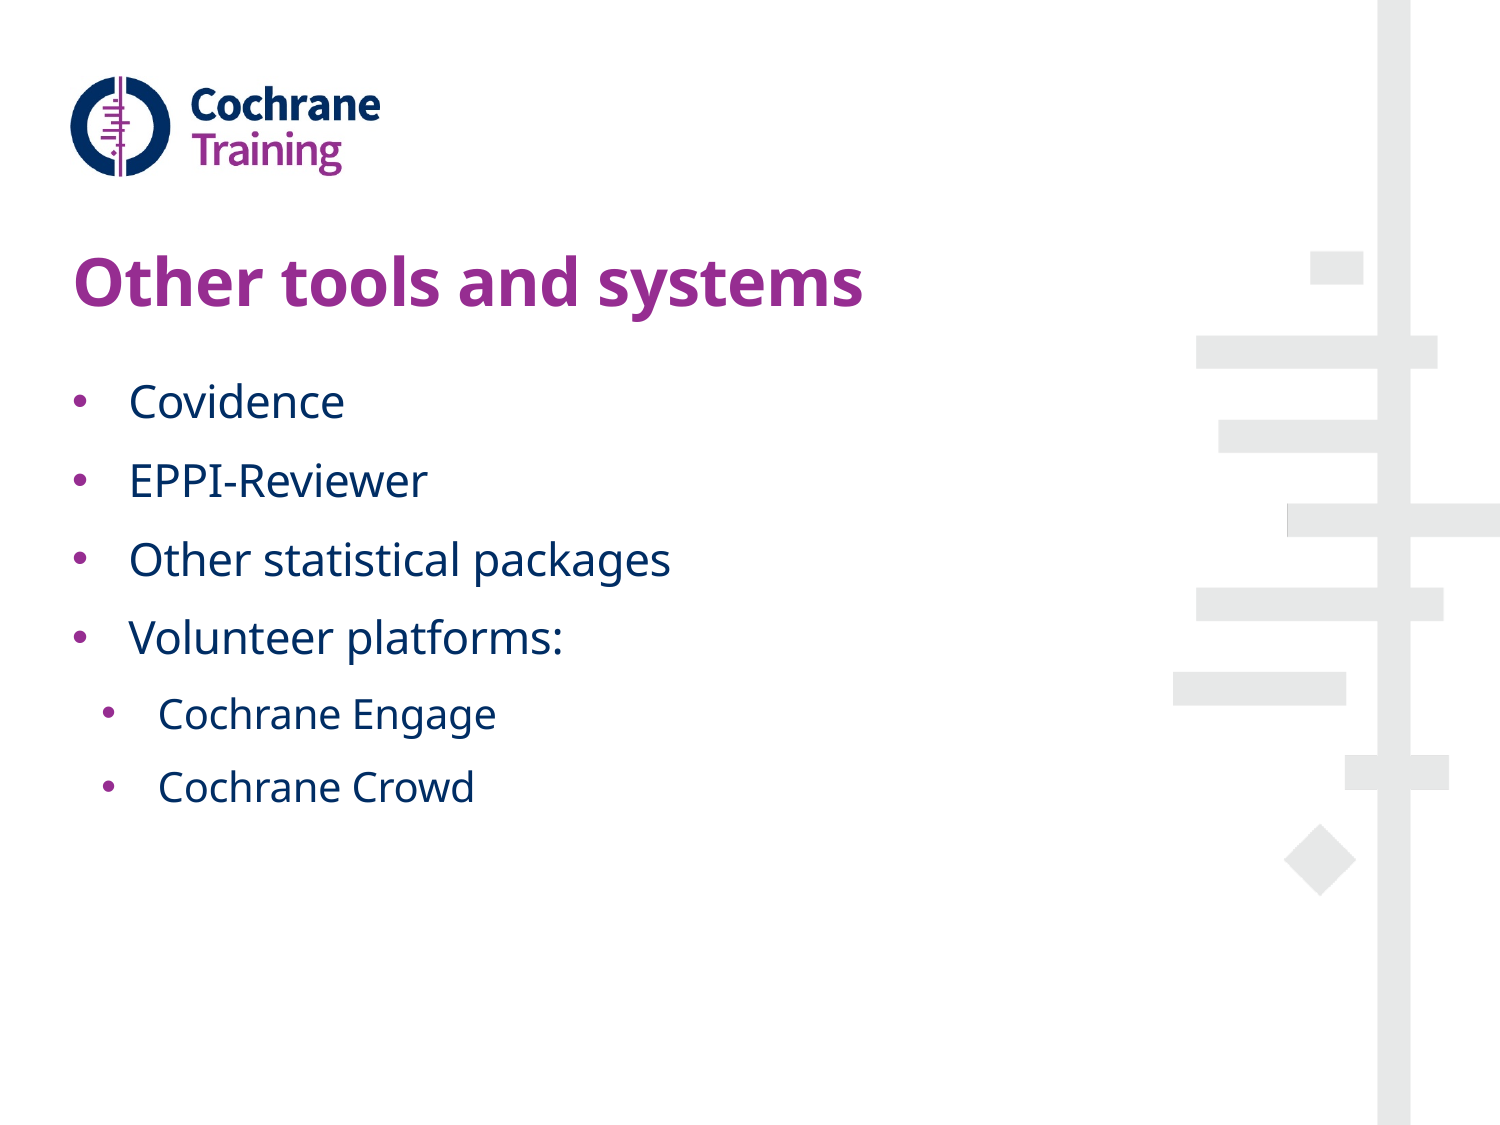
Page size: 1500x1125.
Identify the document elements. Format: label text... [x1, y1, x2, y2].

title Other tools and systems [72, 216, 1076, 320]
picture [1173, 0, 1500, 1125]
picture [70, 76, 380, 180]
list Covidence EPPI-Reviewer Other statistical packages Volunteer platforms: Cochrane Engage Cochrane Crowd [72, 373, 1076, 1015]
